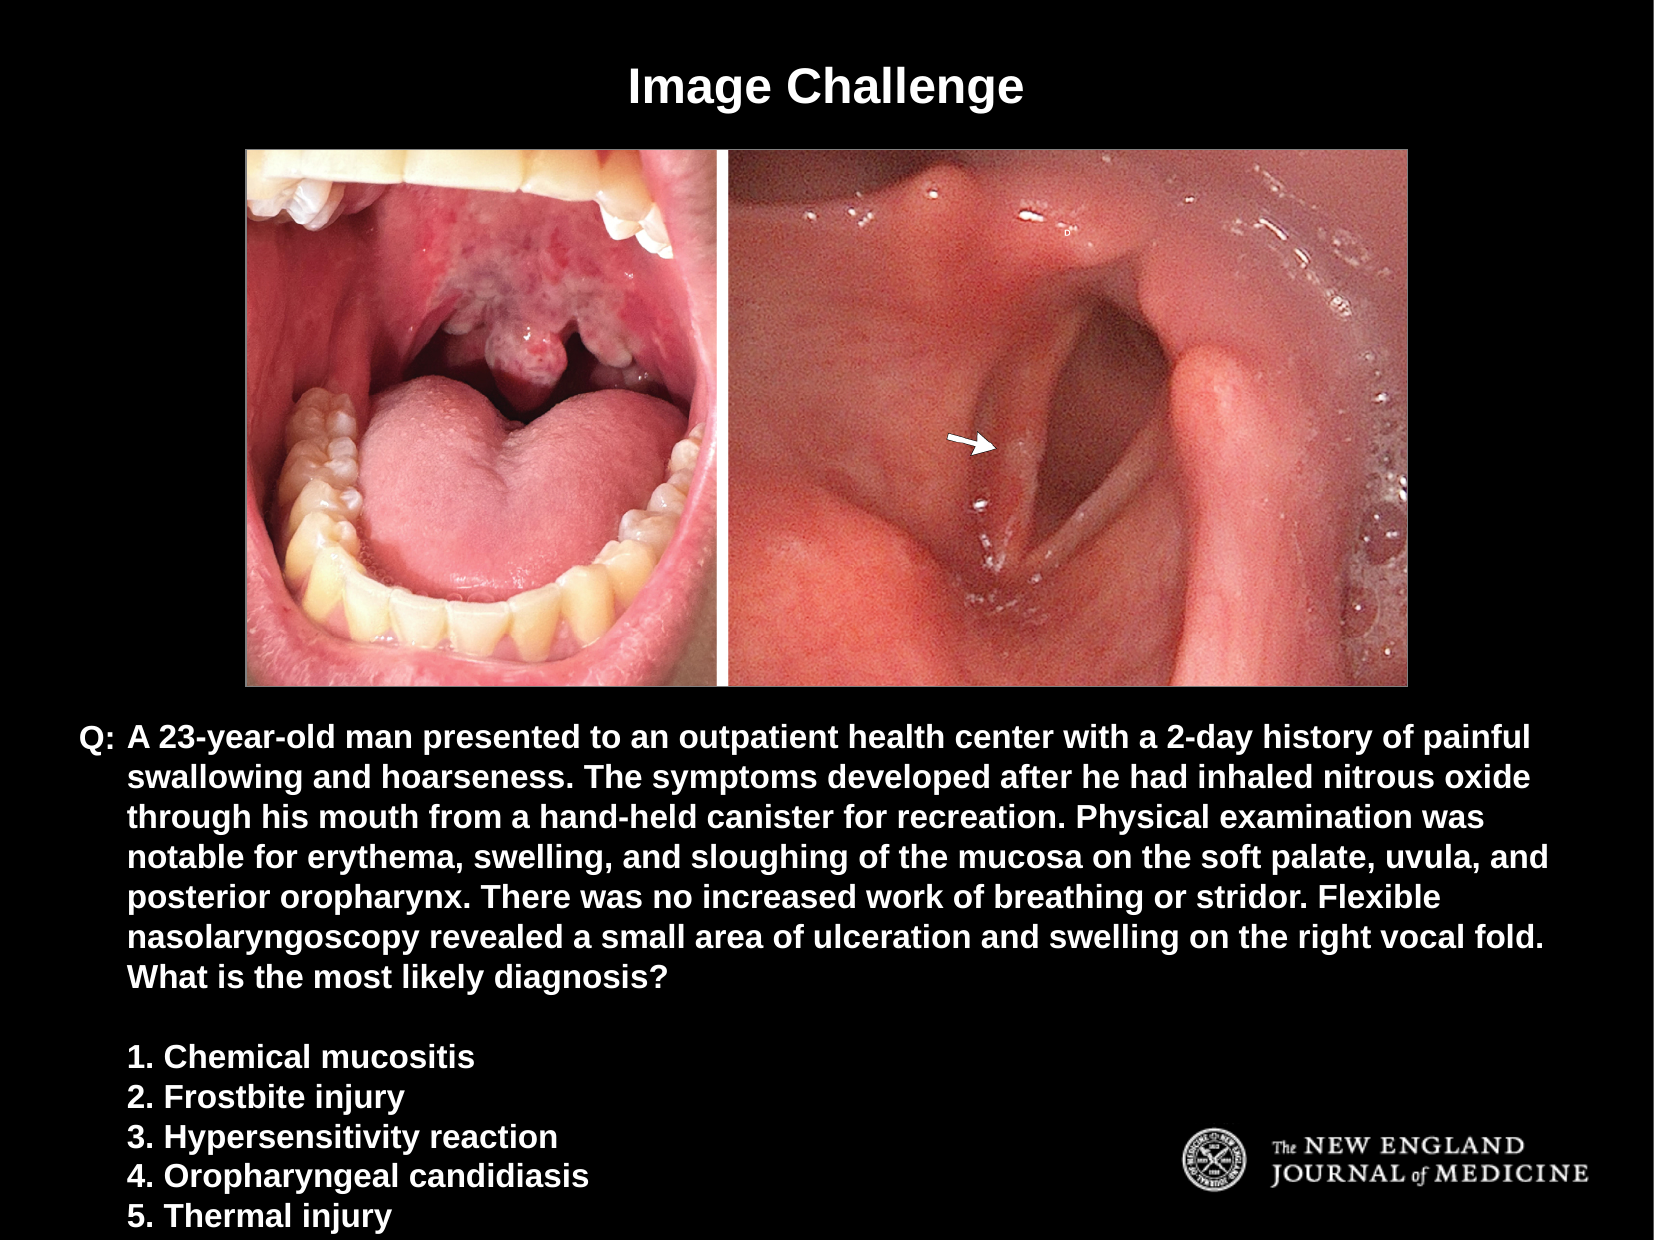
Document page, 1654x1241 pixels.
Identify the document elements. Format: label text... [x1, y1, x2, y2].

text_box Q: [64, 709, 132, 764]
picture [246, 149, 1408, 686]
picture [1170, 1122, 1603, 1196]
text_box A 23-year-old man presented to an outpatient health center with a 2-day history of painful swallowing and hoarseness. The symptoms developed after he had inhaled nitrous oxide through his mouth from a hand-held canister for recreation. Physical examination was notable for erythema, swelling, and sloughing of the mucosa on the soft palate, uvula, and posterior oropharynx. There was no increased work of breathing or stridor. Flexible nasolaryngoscopy revealed a small area of ulceration and swelling on the right vocal fold. What is the most likely diagnosis? 1. Chemical mucositis 2. Frostbite injury 3. Hypersensitivity reaction 4. Oropharyngeal candidiasis 5. Thermal injury [126, 715, 1590, 1235]
text_box Image Challenge [29, 56, 1624, 120]
